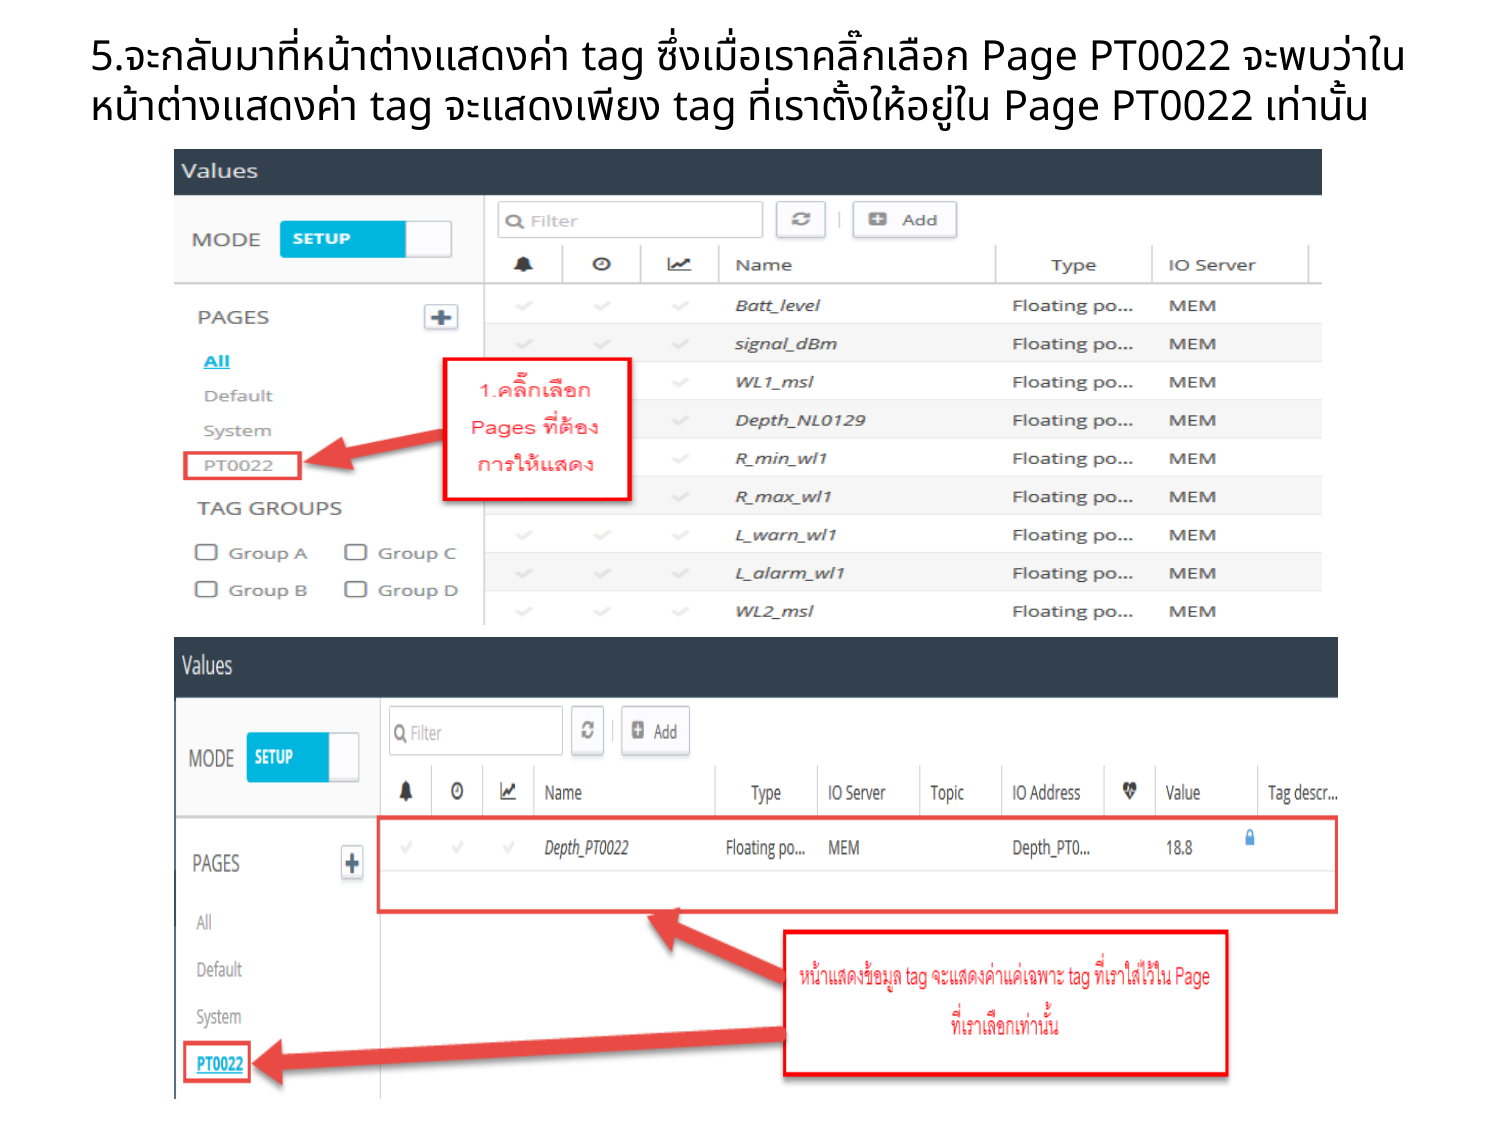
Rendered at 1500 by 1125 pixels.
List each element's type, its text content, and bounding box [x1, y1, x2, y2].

picture [173, 637, 1338, 1099]
picture [174, 149, 1322, 626]
title 5.จะกลับมาที่หน้าต่างแสดงค่า tag ซึ่งเมื่อเราคลิ๊กเลือก Page PT0022 จะพบว่าในหน้าต่างแสดงค่า tag จะแสดงเพียง tag ที่เราตั้งให้อยู่ใน Page PT0022 เท่านั้น [75, 0, 1425, 158]
